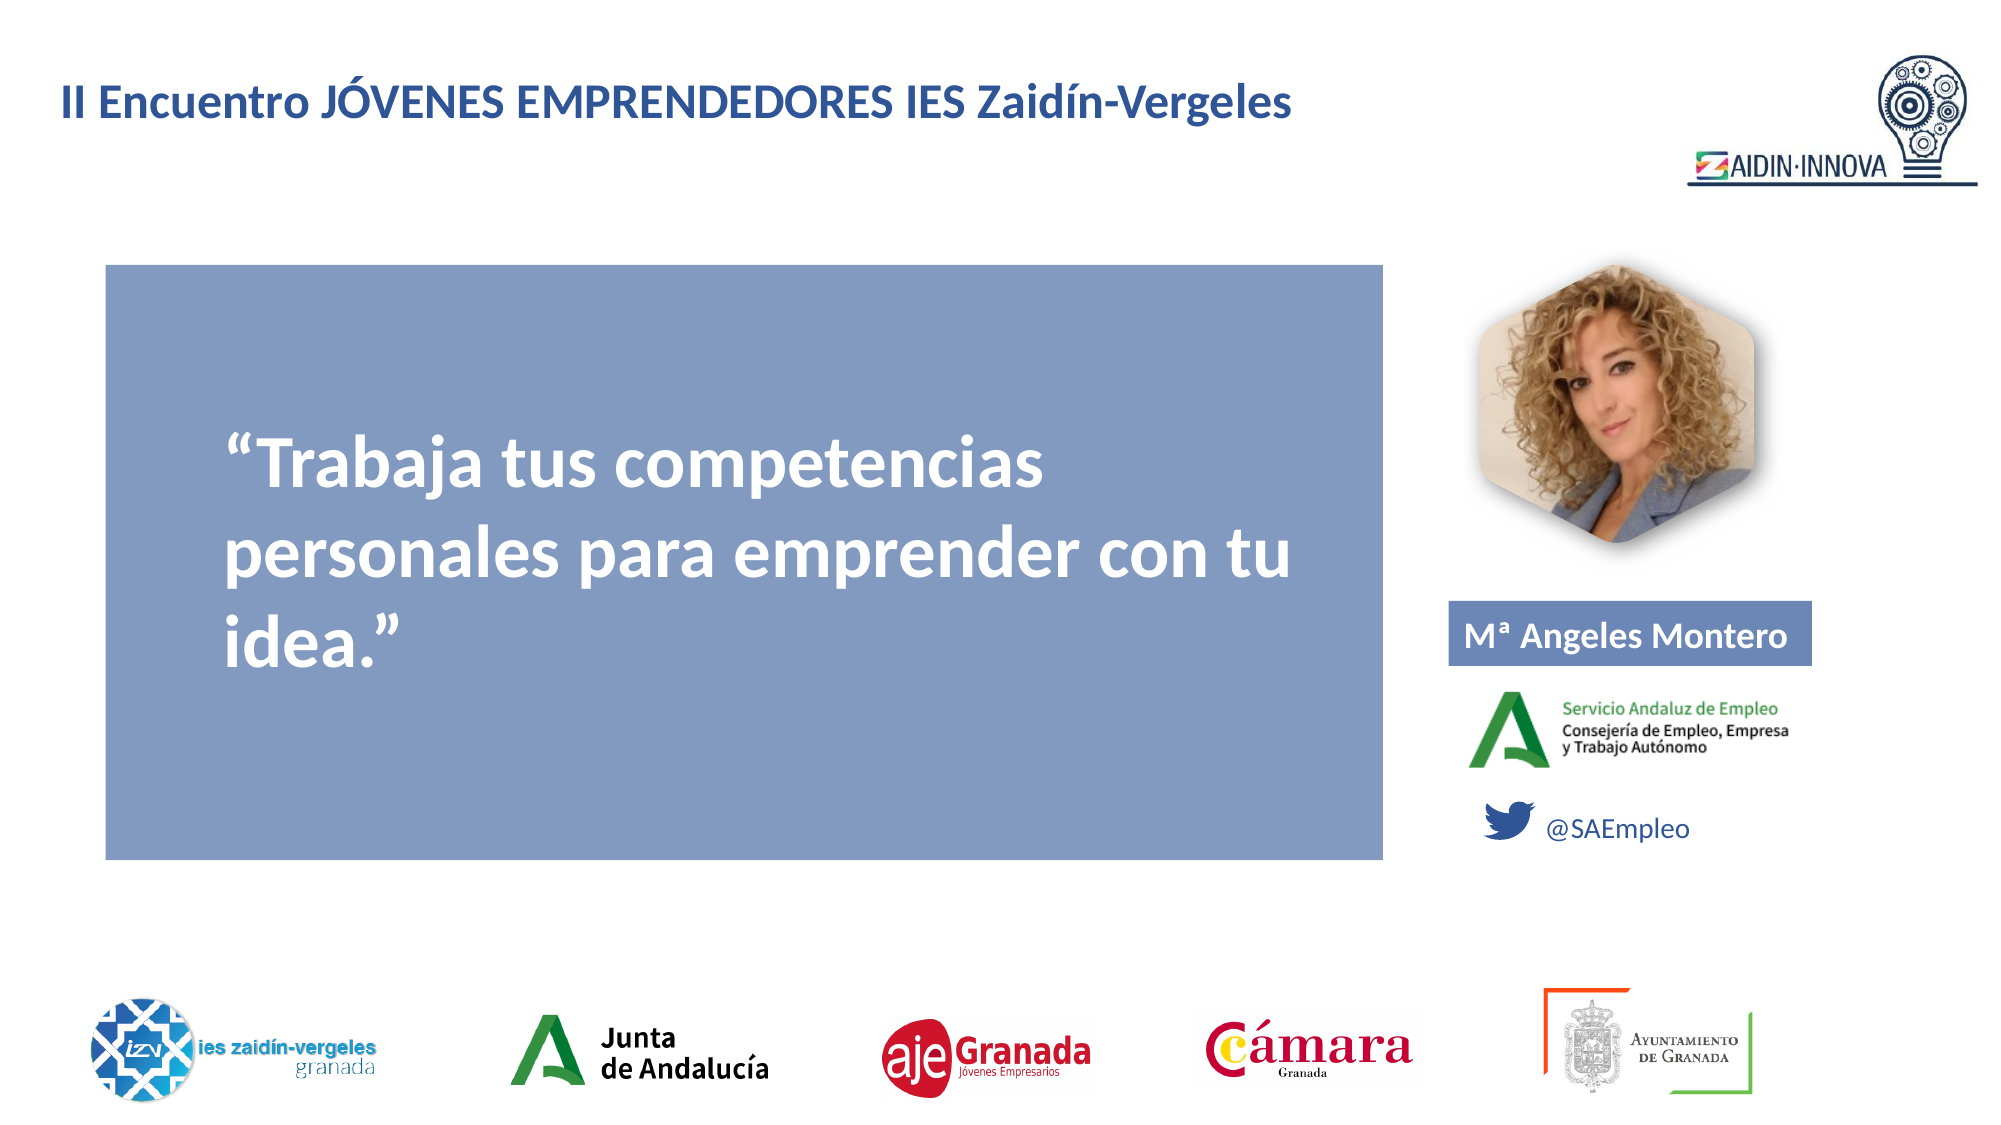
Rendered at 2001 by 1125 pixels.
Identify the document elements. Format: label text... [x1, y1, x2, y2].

text_box [1479, 264, 1754, 543]
text_box Mª Angeles Montero [1448, 600, 1813, 667]
picture [882, 1019, 1095, 1098]
picture [1540, 982, 1753, 1099]
picture [1452, 668, 1816, 788]
picture [491, 995, 782, 1089]
picture [1195, 1013, 1424, 1086]
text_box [1483, 801, 1707, 853]
picture [88, 989, 378, 1110]
text_box II Encuentro JÓVENES EMPRENDEDORES IES Zaidín-Vergeles [21, 61, 1333, 137]
picture [1683, 36, 1978, 188]
text_box “Trabaja tus competencias personales para emprender con tu idea.” [105, 264, 1384, 861]
